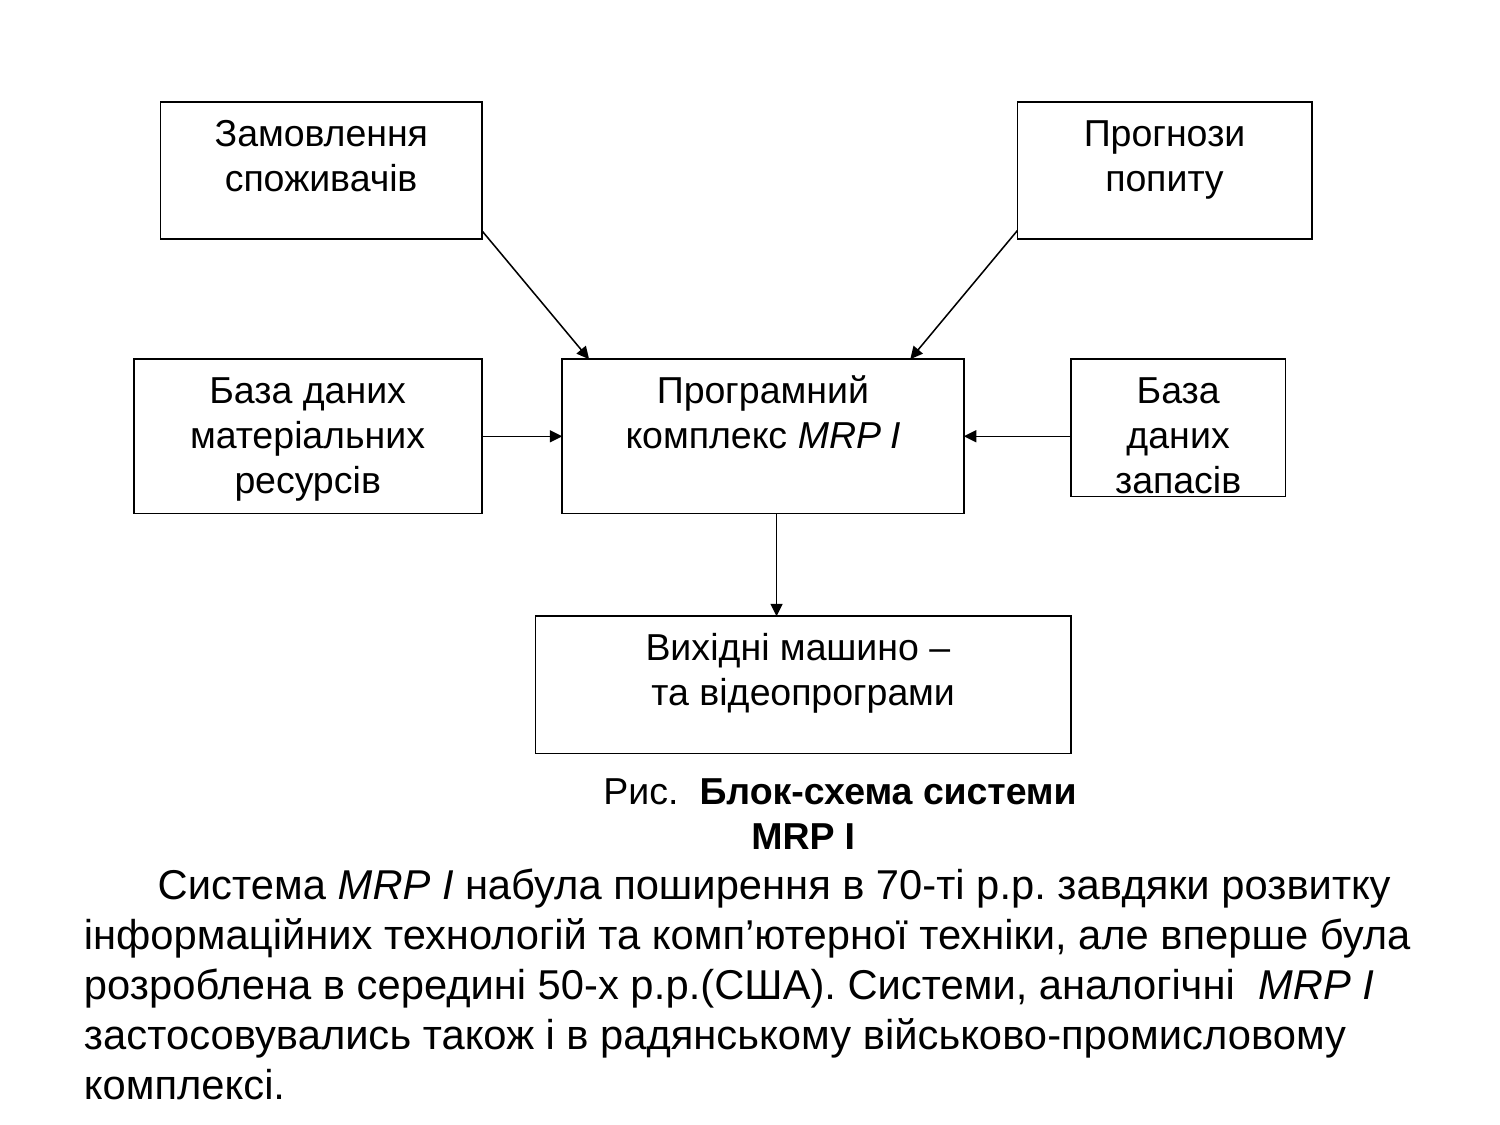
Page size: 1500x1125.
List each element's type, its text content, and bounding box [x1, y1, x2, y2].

text_box Система MRP I набула поширення в 70-ті р.р. завдяки розвитку інформаційних технологій та комп’ютерної техніки, але вперше була розроблена в середині 50-х р.р.(США). Системи, аналогічні MRP I застосовувались також і в радянському військово-промисловому комплексі. [69, 850, 1457, 1116]
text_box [0, 24, 1420, 848]
